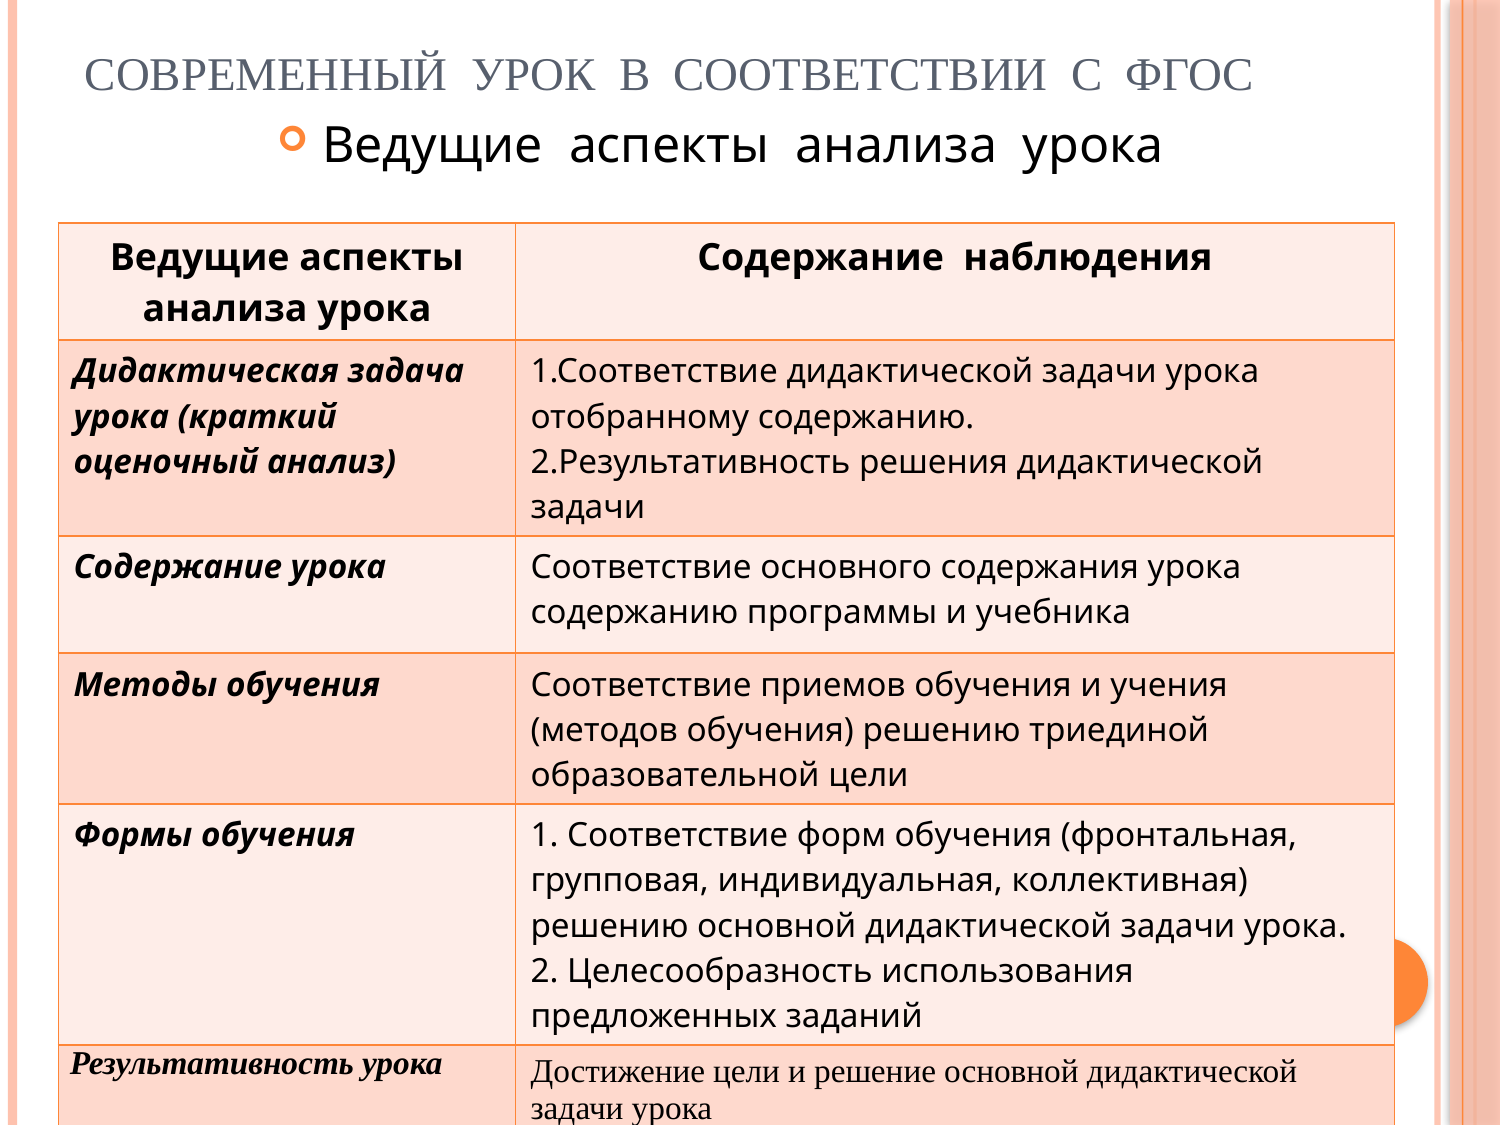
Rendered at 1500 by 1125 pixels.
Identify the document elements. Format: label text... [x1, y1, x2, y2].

table_cell Соответствие основного содержания урока содержанию программы и учебника [516, 537, 1394, 652]
table_cell Формы обучения [59, 805, 515, 1044]
table_cell Результативность урока [59, 1046, 515, 1125]
title Современный урок в соответствии с ФГОС [70, 35, 1372, 105]
table_cell Содержание урока [59, 537, 515, 652]
table_cell 1.Соответствие дидактической задачи урока отобранному содержанию. 2.Результативность решения дидактической задачи [516, 341, 1394, 535]
table_cell Методы обучения [59, 654, 515, 803]
table_cell Дидактическая задача урока (краткий оценочный анализ) [59, 341, 515, 535]
table_cell Достижение цели и решение основной дидактической задачи урока [516, 1046, 1394, 1125]
list Ведущие аспекты анализа урока [35, 105, 1407, 1090]
table_header Содержание наблюдения [516, 224, 1394, 339]
table_cell Соответствие приемов обучения и учения (методов обучения) решению триединой образовательной цели [516, 654, 1394, 803]
table_cell 1. Соответствие форм обучения (фронтальная, групповая, индивидуальная, коллективная) решению основной дидактической задачи урока. 2. Целесообразность использования предложенных заданий [516, 805, 1394, 1044]
table_header Ведущие аспекты анализа урока [59, 224, 515, 339]
